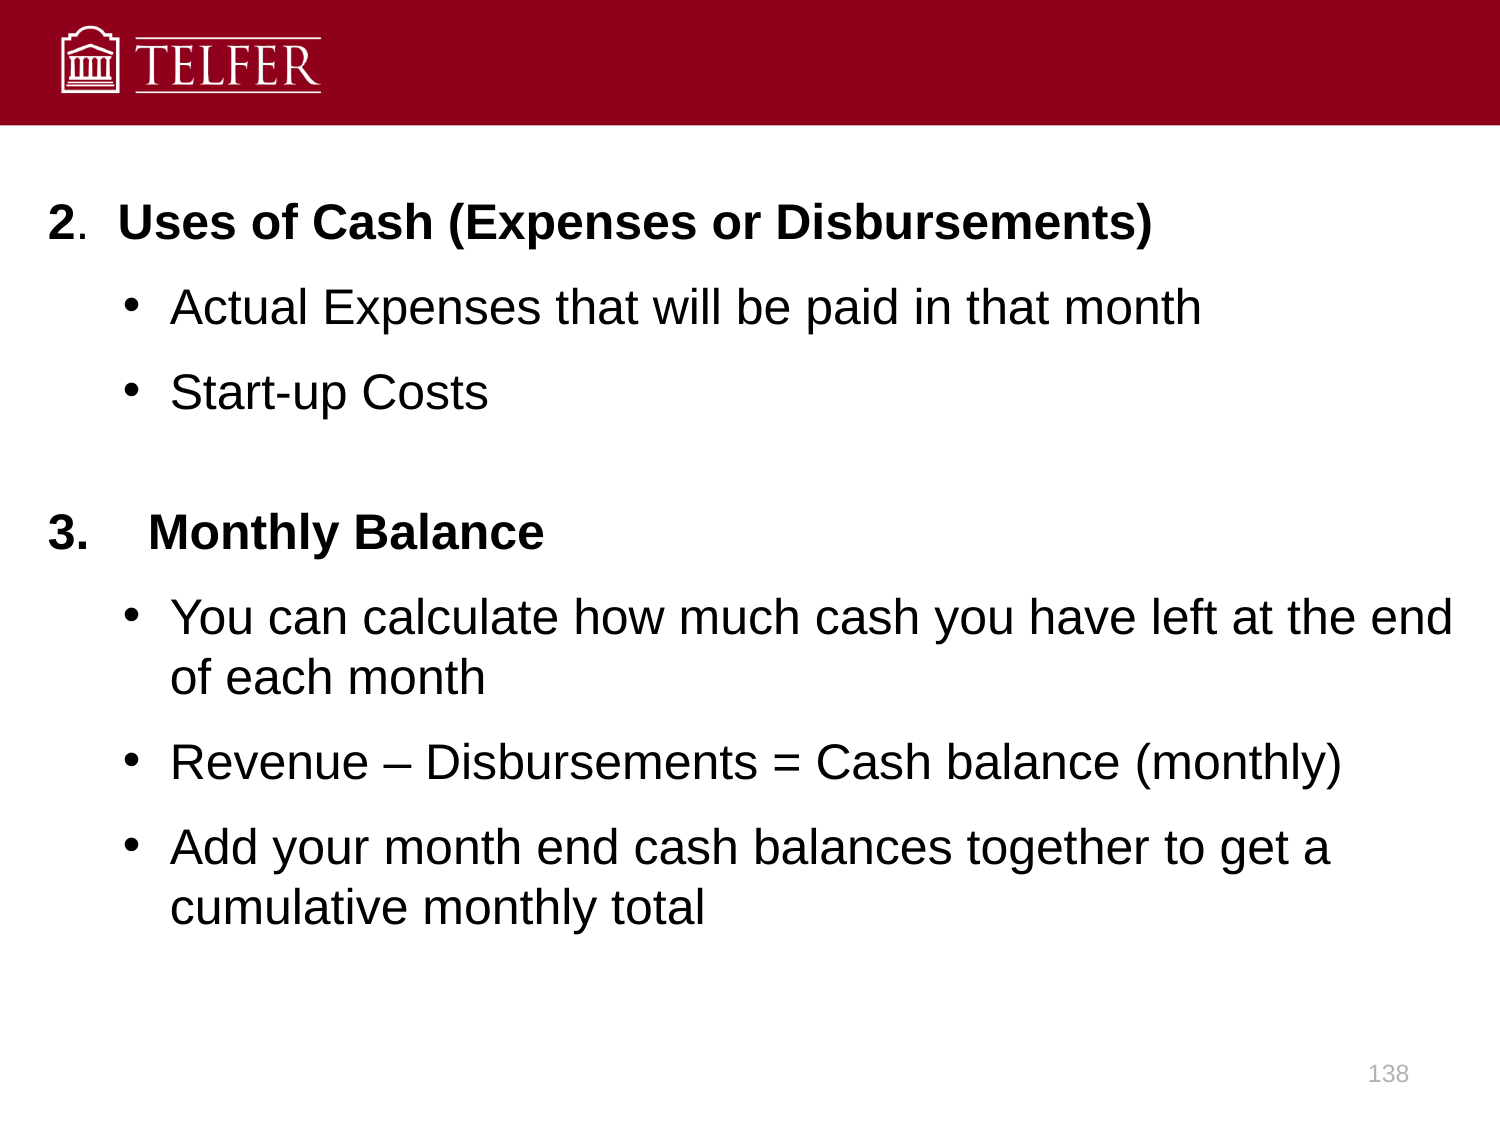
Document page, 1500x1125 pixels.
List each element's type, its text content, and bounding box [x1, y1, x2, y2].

list 2. Uses of Cash (Expenses or Disbursements) Actual Expenses that will be paid in that month Start-up Costs Monthly Balance You can calculate how much cash you have left at the end of each month Revenue – Disbursements = Cash balance (monthly) Add your month end cash balances together to get a cumulative monthly total [32, 182, 1500, 933]
picture [41, 9, 337, 108]
slide_number 138 [1074, 1042, 1425, 1103]
